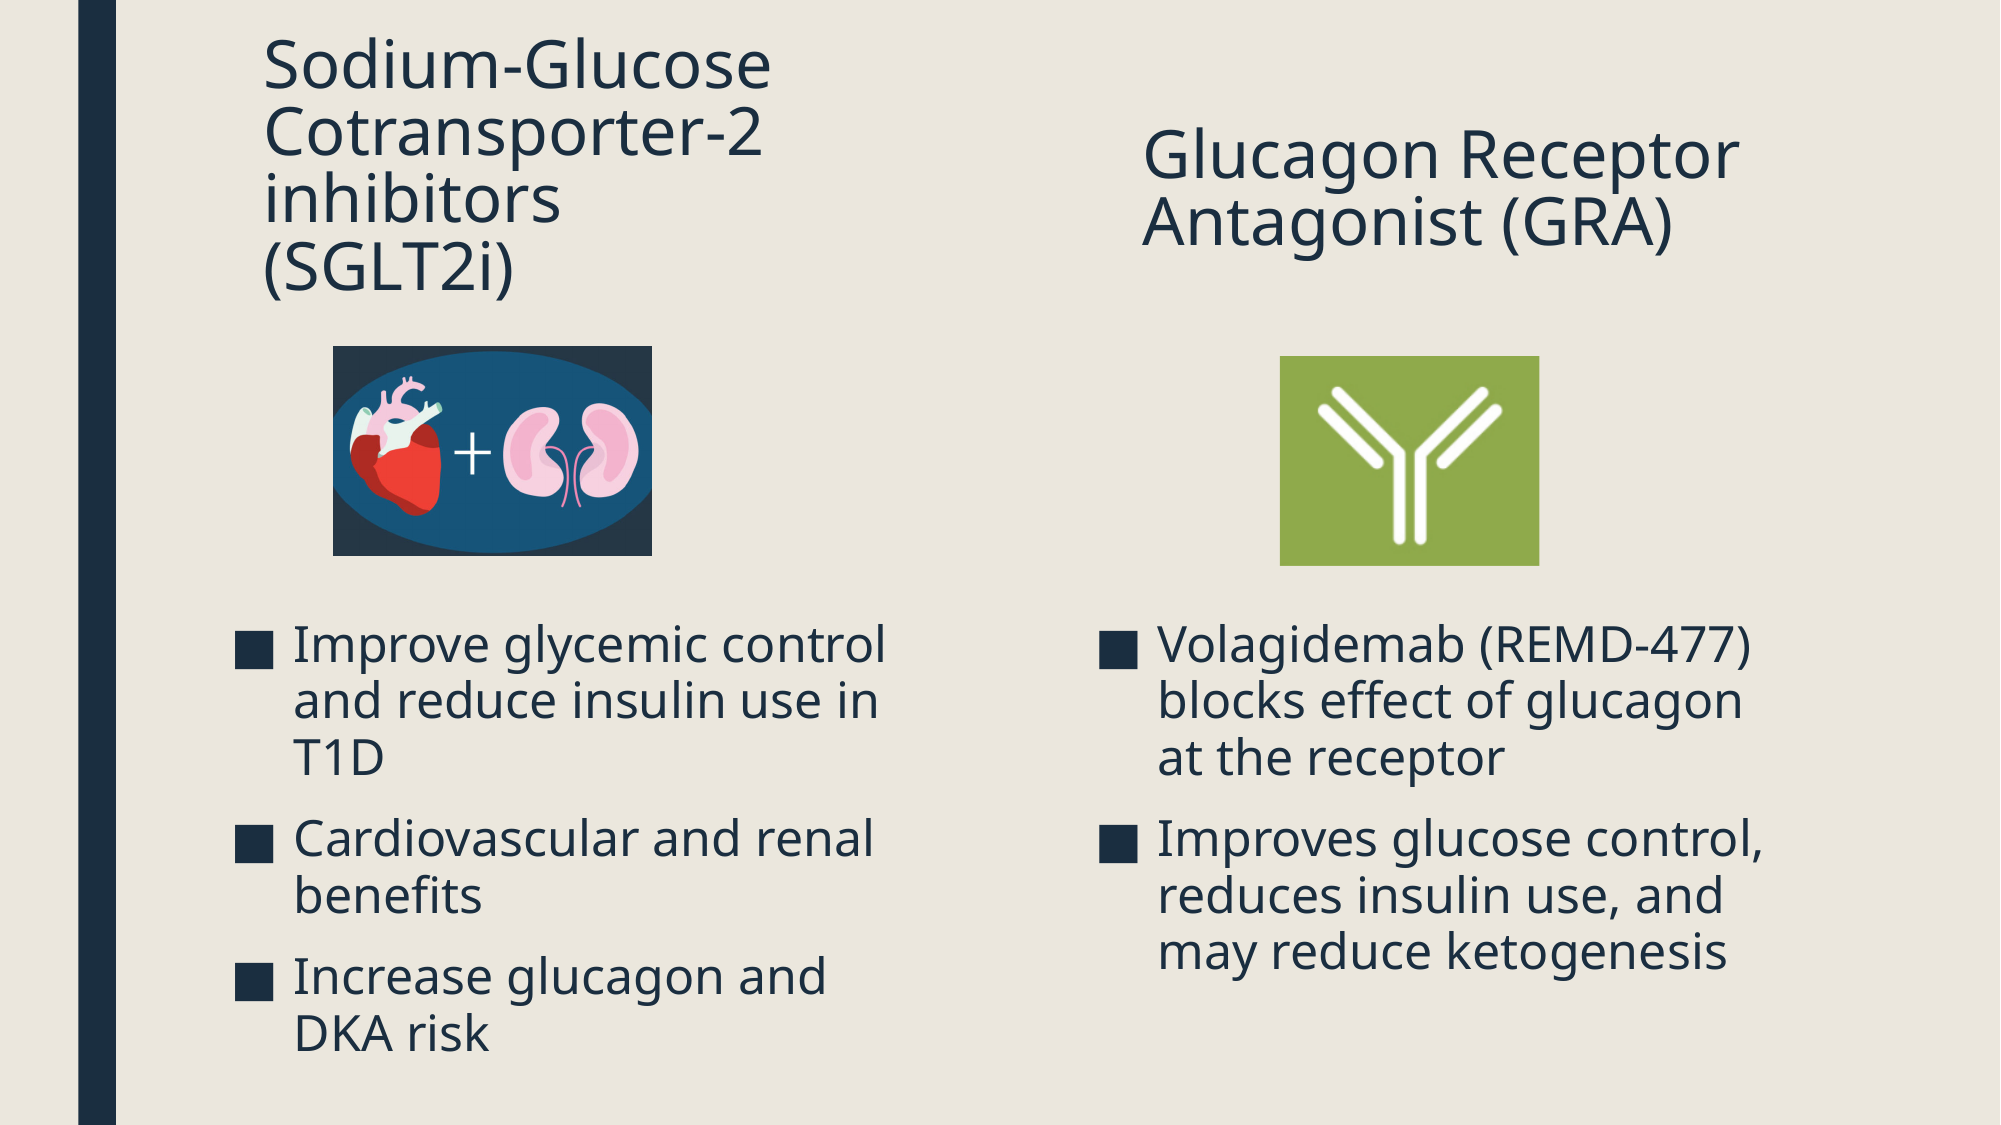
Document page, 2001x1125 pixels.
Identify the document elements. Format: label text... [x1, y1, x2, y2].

text_box Glucagon Receptor Antagonist (GRA) [1127, 131, 1761, 267]
list Volagidemab (REMD-477) blocks effect of glucagon at the receptor Improves glucose control, reduces insulin use, and may reduce ketogenesis [1079, 610, 1809, 1089]
list Improve glycemic control and reduce insulin use in T1D Cardiovascular and renal benefits Increase glucagon and DKA risk [215, 610, 945, 1089]
picture [333, 346, 652, 556]
picture [1279, 356, 1540, 566]
list Sodium-Glucose Cotransporter-2 inhibitors (SGLT2i) [248, 175, 805, 312]
